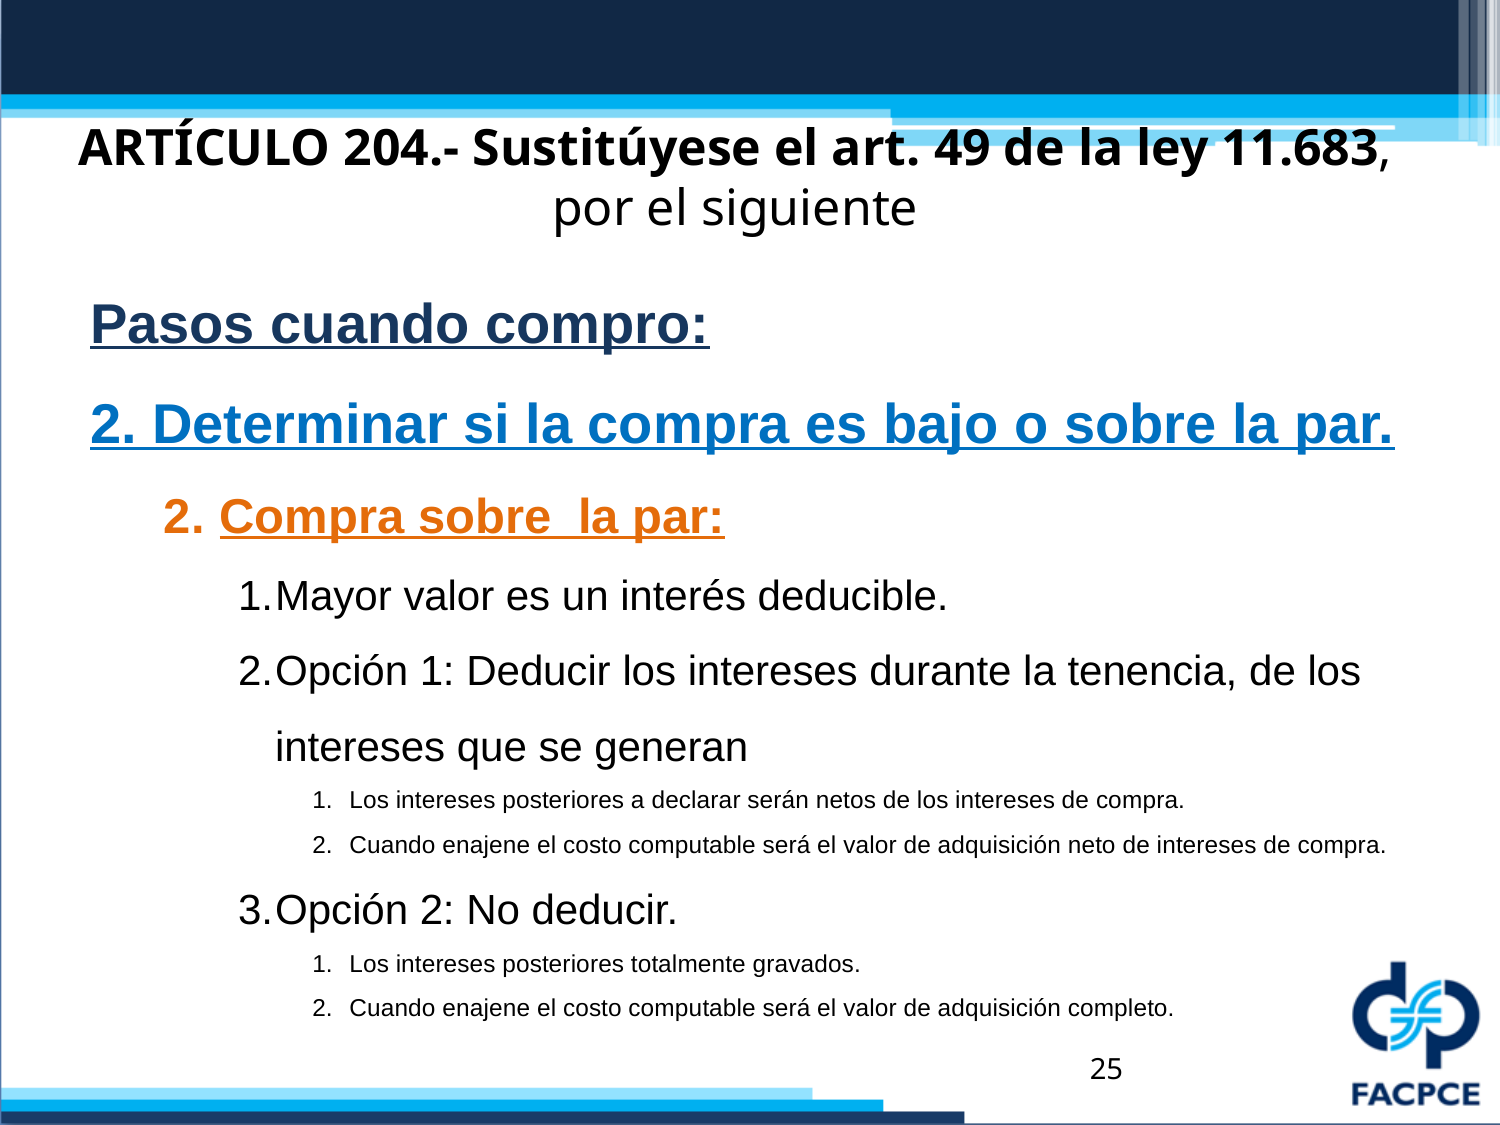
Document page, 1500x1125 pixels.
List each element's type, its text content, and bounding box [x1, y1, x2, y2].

title ARTÍCULO 204.- Sustitúyese el art. 49 de la ley 11.683, por el siguiente [17, 58, 1454, 294]
picture [0, 0, 1500, 1125]
slide_number 25 [1074, 1067, 1425, 1103]
list Pasos cuando compro: 2. Determinar si la compra es bajo o sobre la par. Compra sobre la par: Mayor valor es un interés deducible. Opción 1: Deducir los intereses durante la tenencia, de los intereses que se generan Los intereses posteriores a declarar serán netos de los intereses de compra. Cuando enajene el costo computable será el valor de adquisición neto de intereses de compra. Opción 2: No deducir. Los intereses posteriores totalmente gravados. Cuando enajene el costo computable será el valor de adquisición completo. [74, 245, 1426, 1067]
